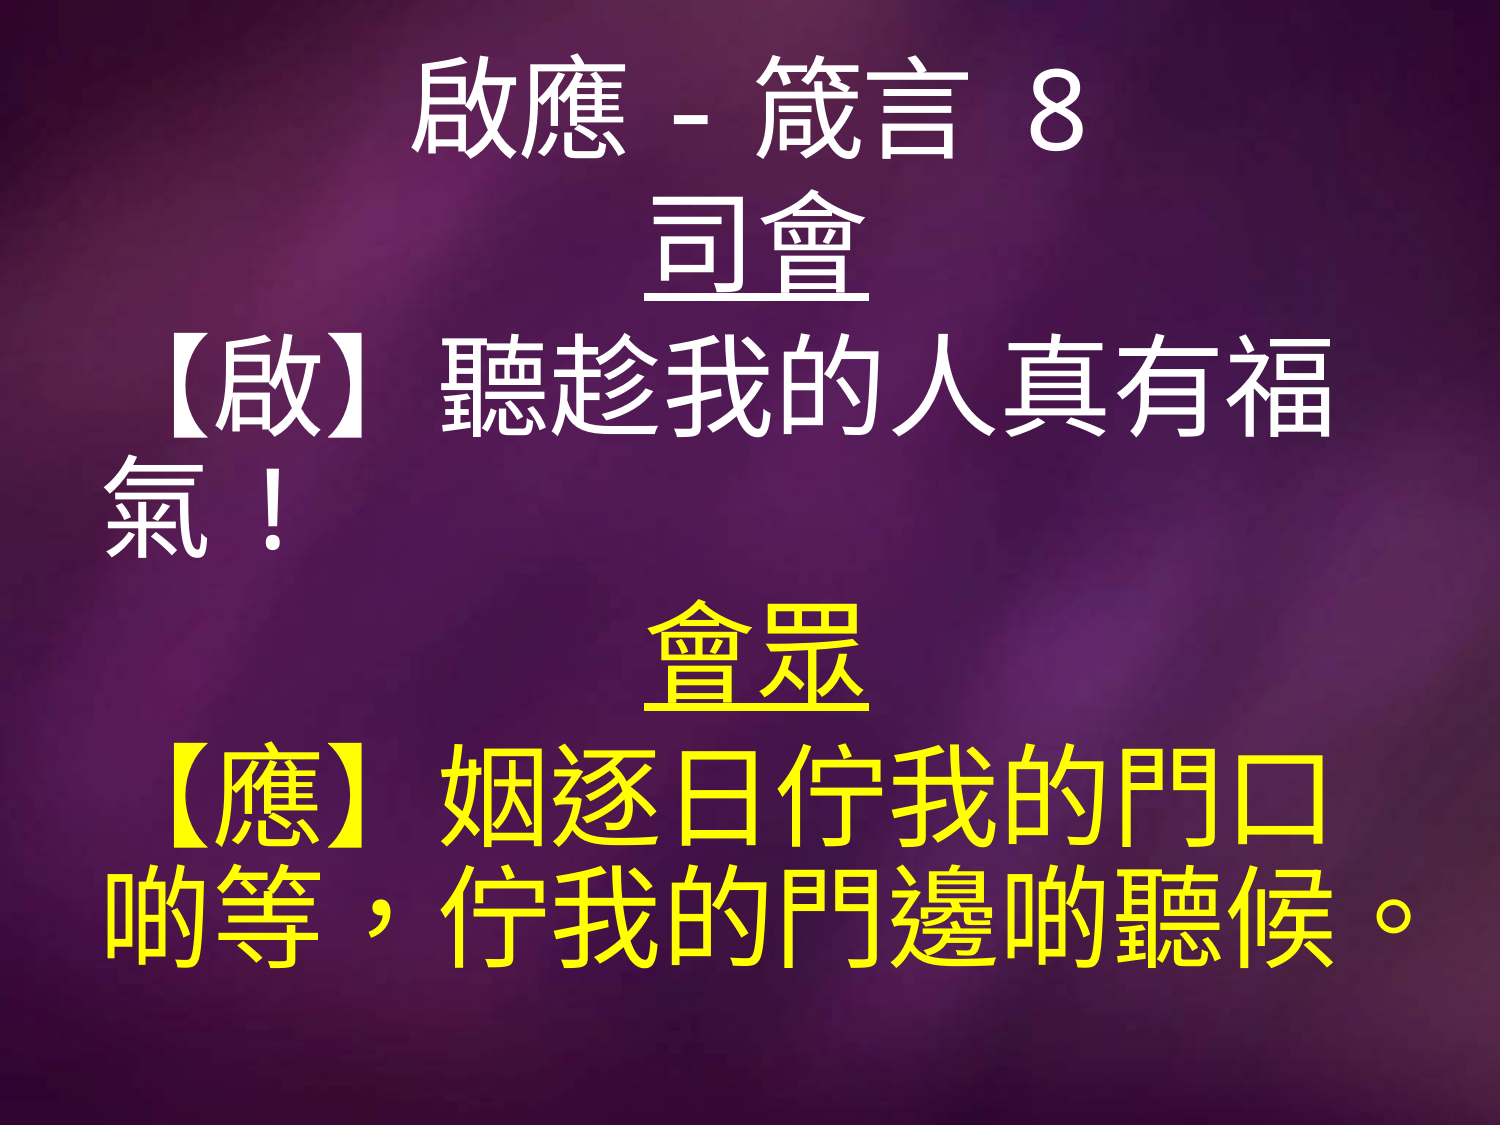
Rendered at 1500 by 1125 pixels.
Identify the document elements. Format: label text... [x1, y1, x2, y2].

title 啟應-箴言 8 [62, 37, 1438, 174]
picture [0, 0, 1500, 1125]
list 司會 【啟】聽趁我的人真有福氣! 會眾 【應】姻逐日佇我的門口啲等，佇我的門邊啲聽候。 [99, 187, 1413, 1006]
